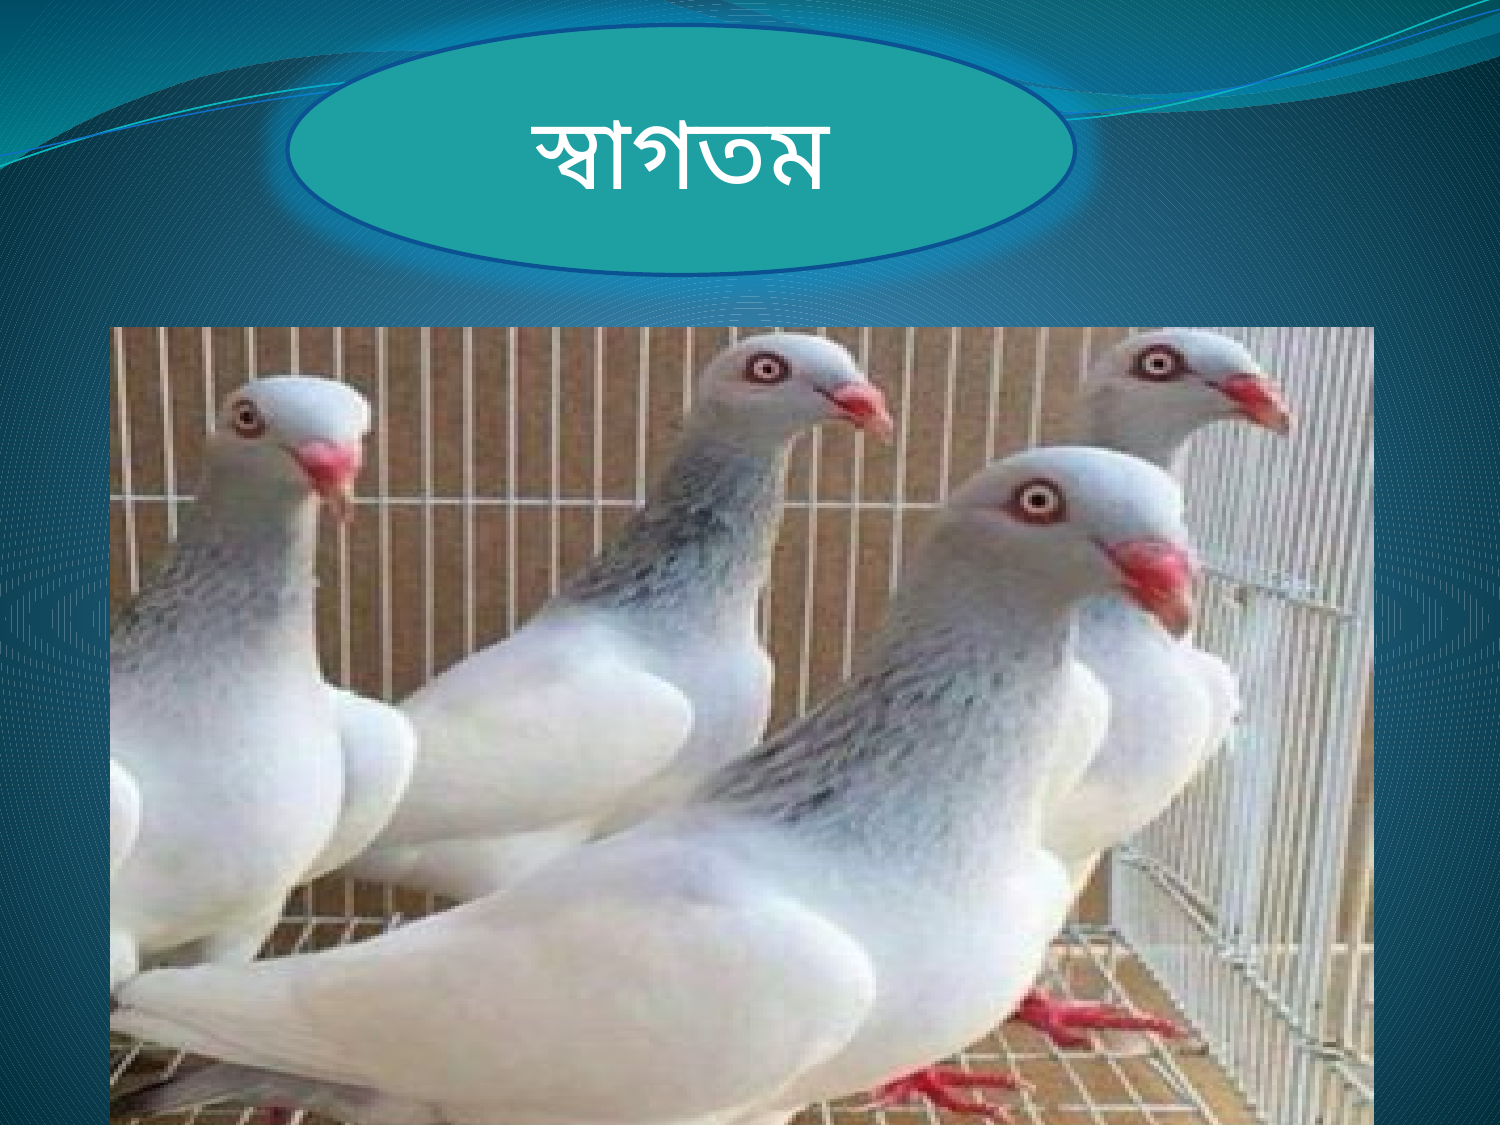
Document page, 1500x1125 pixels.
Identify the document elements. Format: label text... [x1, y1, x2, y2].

text_box স্বাগতম [285, 22, 1078, 278]
picture [110, 327, 1374, 1125]
